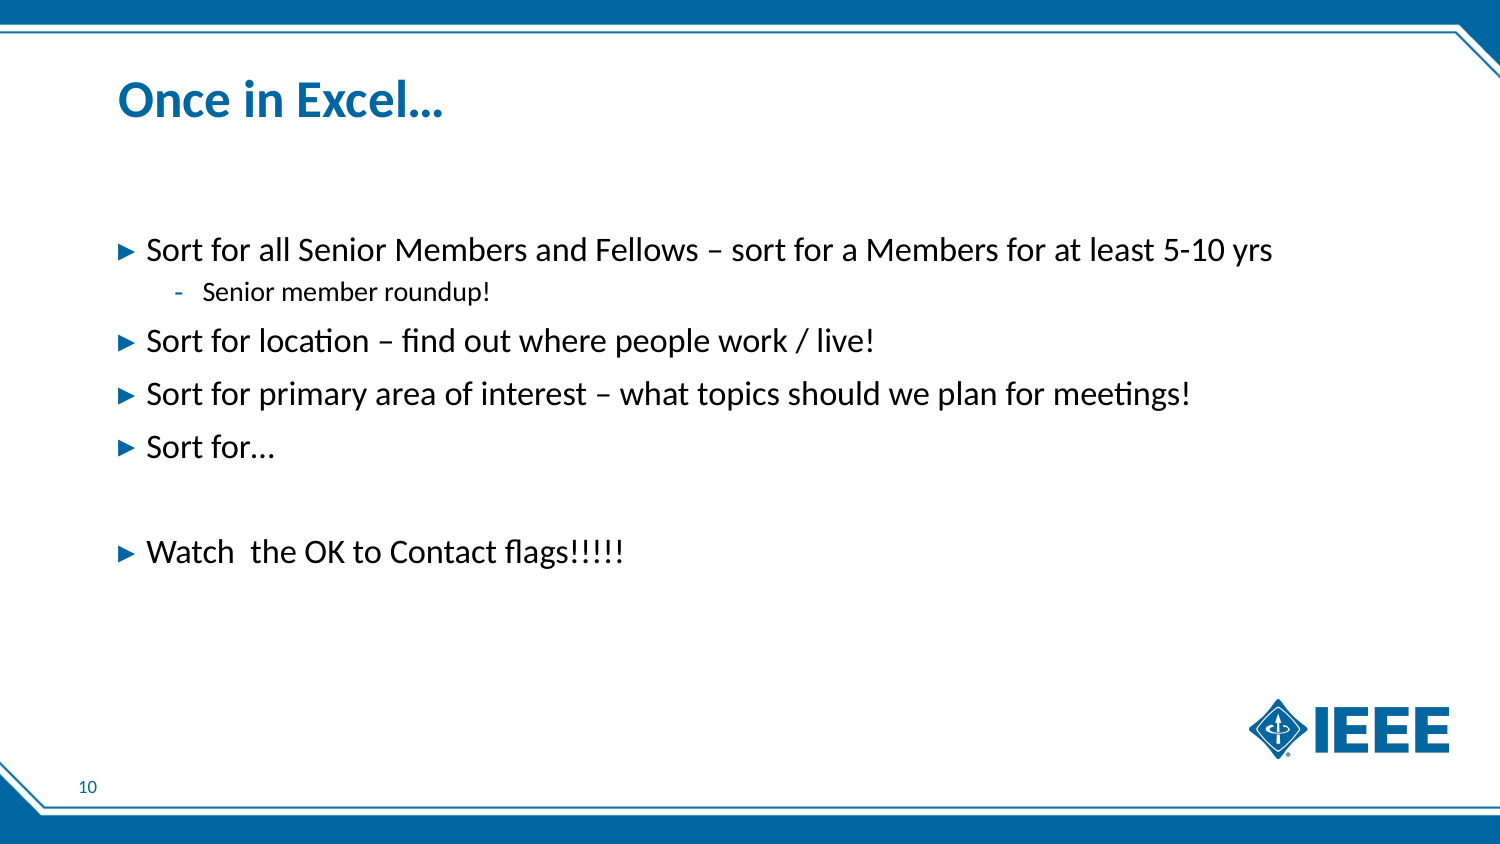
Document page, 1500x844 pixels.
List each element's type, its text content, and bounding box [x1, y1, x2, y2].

list Sort for all Senior Members and Fellows – sort for a Members for at least 5-10 yrs Senior member roundup! Sort for location – find out where people work / live! Sort for primary area of interest – what topics should we plan for meetings! Sort for… Watch the OK to Contact flags!!!!! [103, 224, 1397, 710]
title Once in Excel… [103, 68, 1397, 137]
slide_number 10 [63, 763, 143, 809]
picture [0, 699, 1500, 844]
picture [0, 0, 1500, 102]
